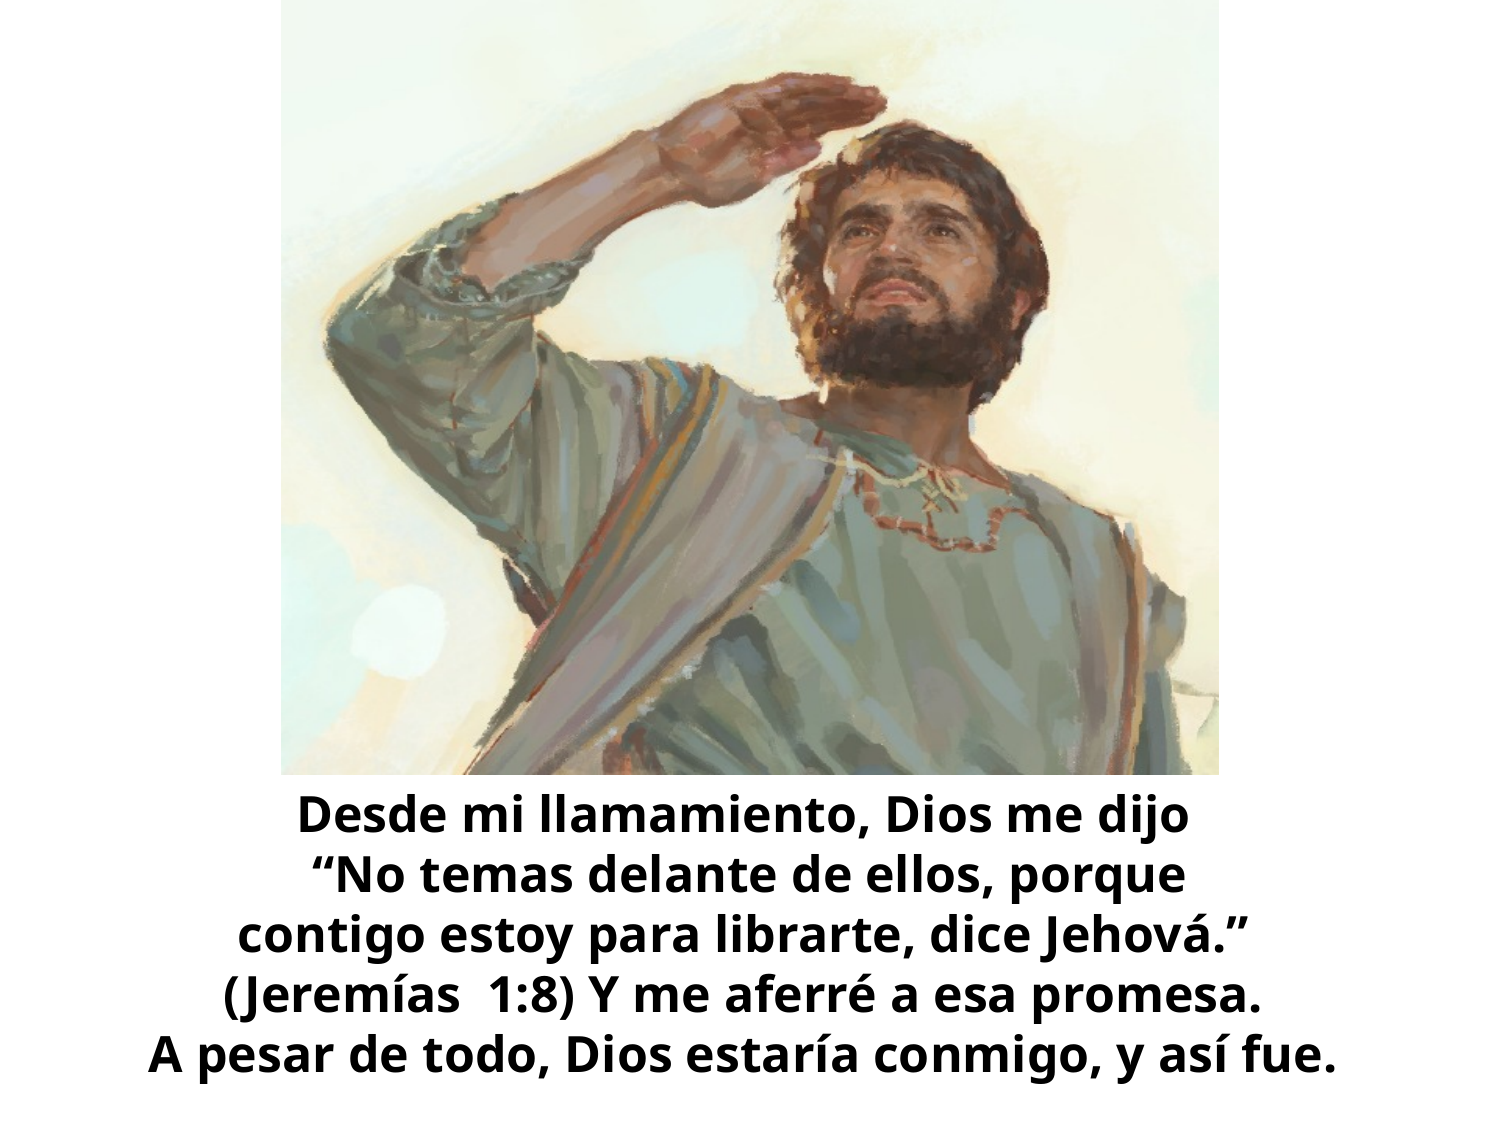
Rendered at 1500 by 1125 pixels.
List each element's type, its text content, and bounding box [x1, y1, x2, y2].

picture [281, 0, 1219, 775]
text_box Desde mi llamamiento, Dios me dijo “No temas delante de ellos, porque contigo estoy para librarte, dice Jehová.” (Jeremías 1:8) Y me aferré a esa promesa. A pesar de todo, Dios estaría conmigo, y así fue. [0, 774, 1500, 1090]
